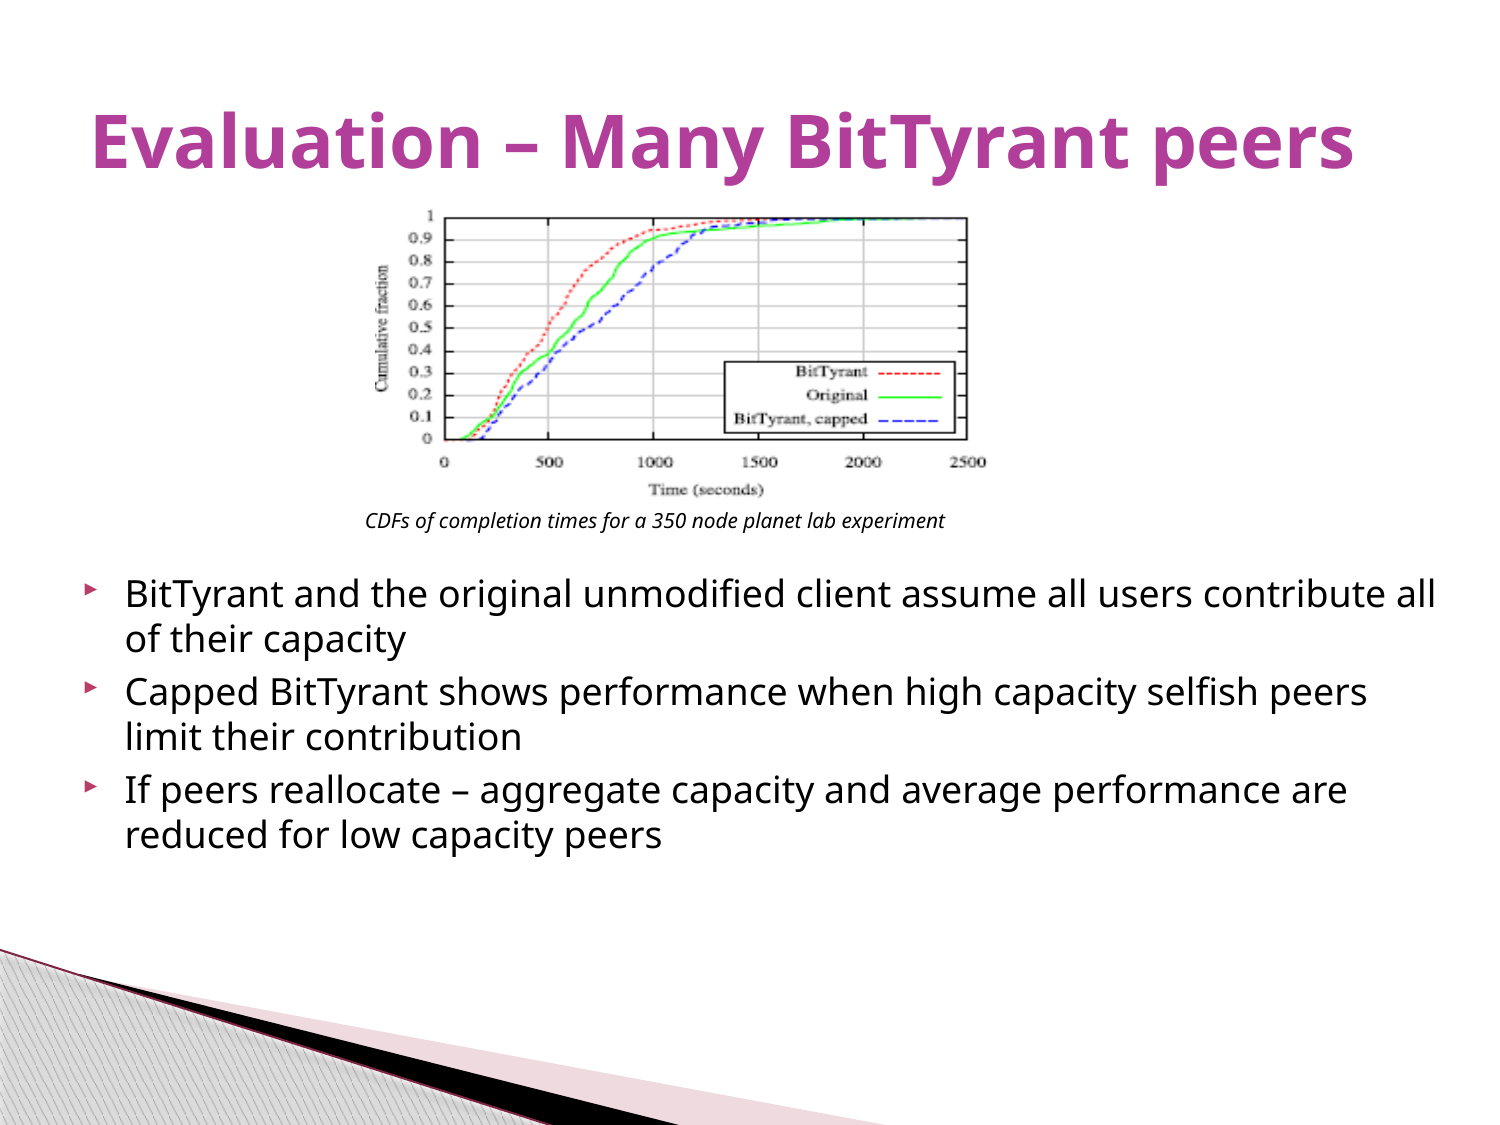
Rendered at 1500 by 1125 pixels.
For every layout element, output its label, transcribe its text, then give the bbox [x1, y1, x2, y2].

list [374, 199, 1001, 501]
text_box BitTyrant and the original unmodified client assume all users contribute all of their capacity Capped BitTyrant shows performance when high capacity selfish peers limit their contribution If peers reallocate – aggregate capacity and average performance are reduced for low capacity peers [49, 562, 1463, 864]
text_box CDFs of completion times for a 350 node planet lab experiment [349, 500, 1100, 540]
title Evaluation – Many BitTyrant peers [75, 45, 1425, 233]
